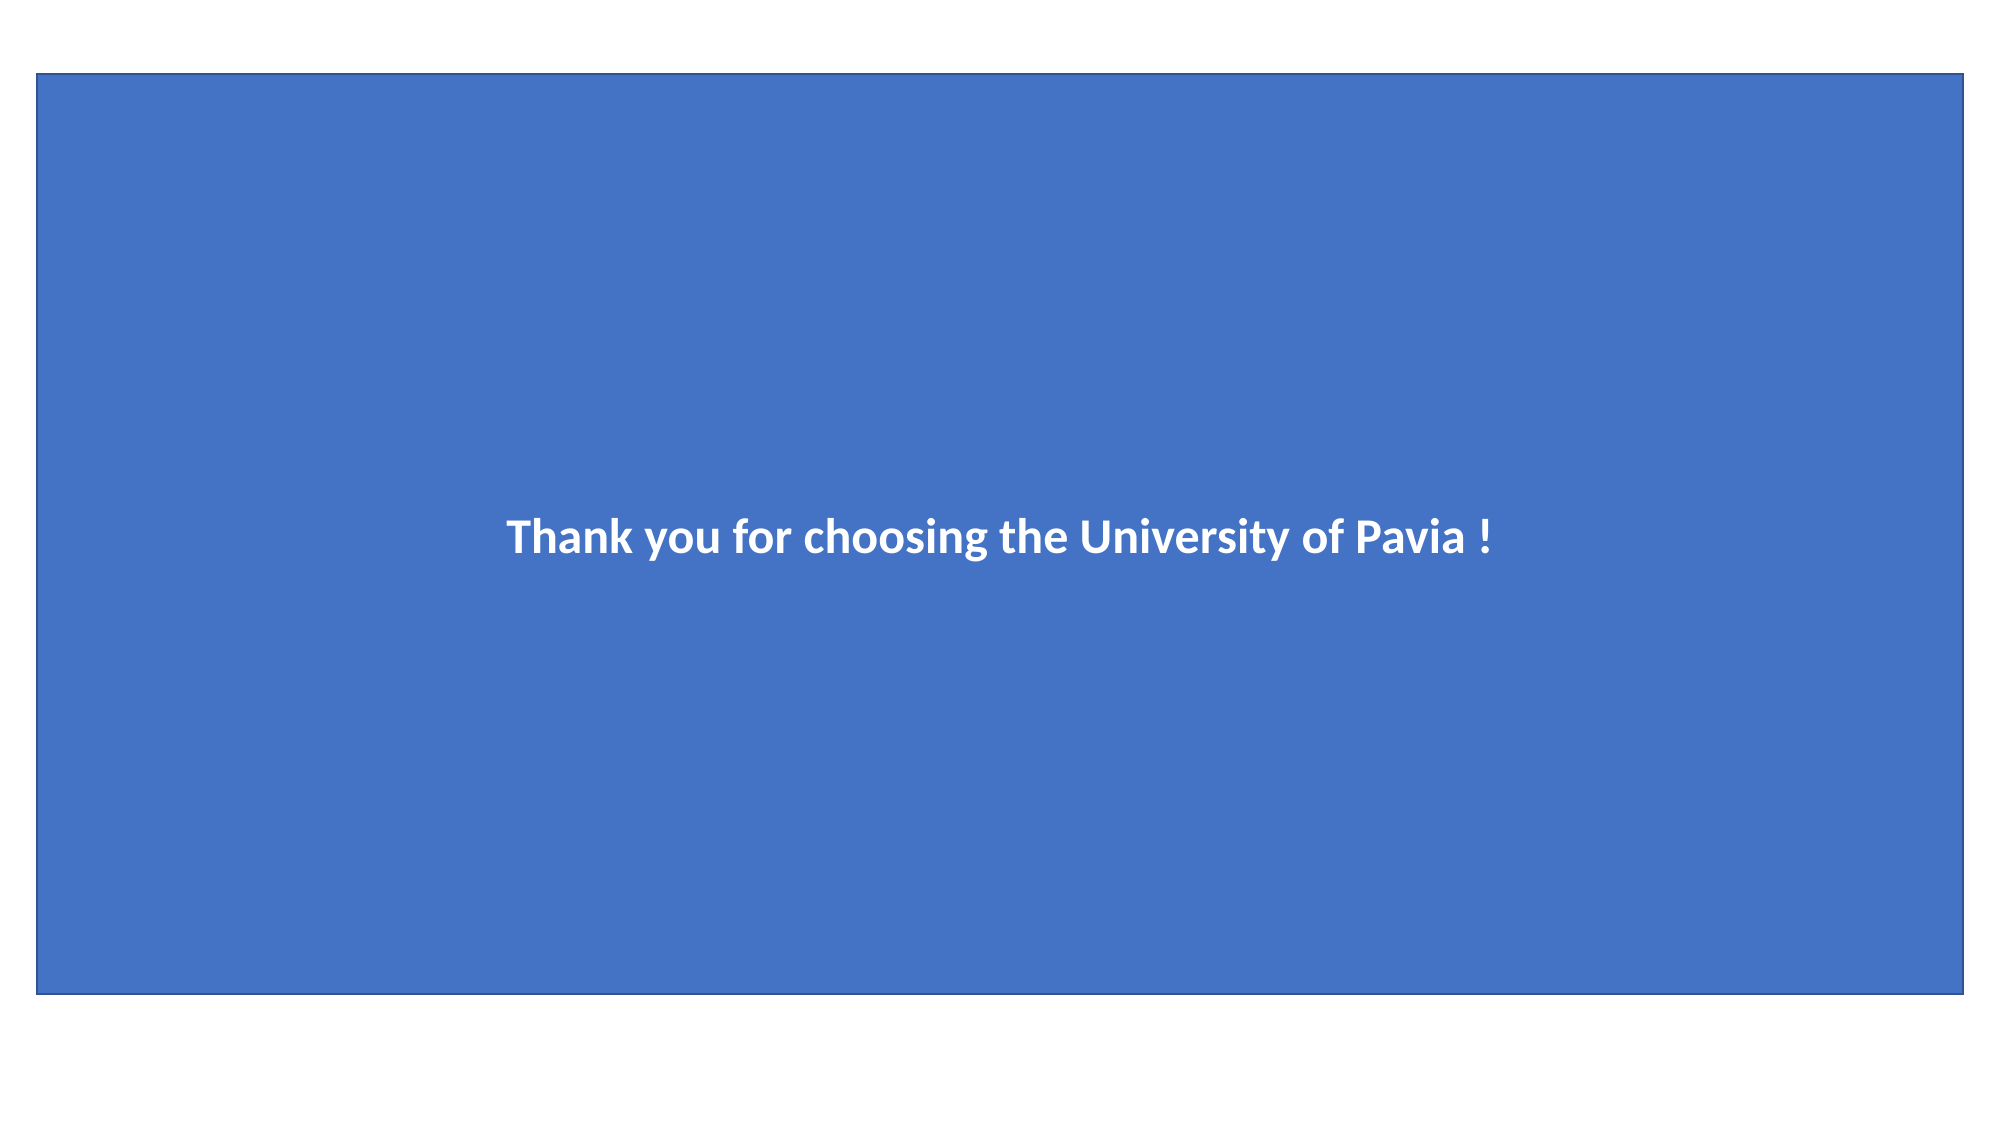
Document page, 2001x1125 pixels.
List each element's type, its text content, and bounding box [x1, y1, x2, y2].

text_box Thank you for choosing the University of Pavia ! [36, 74, 1964, 994]
